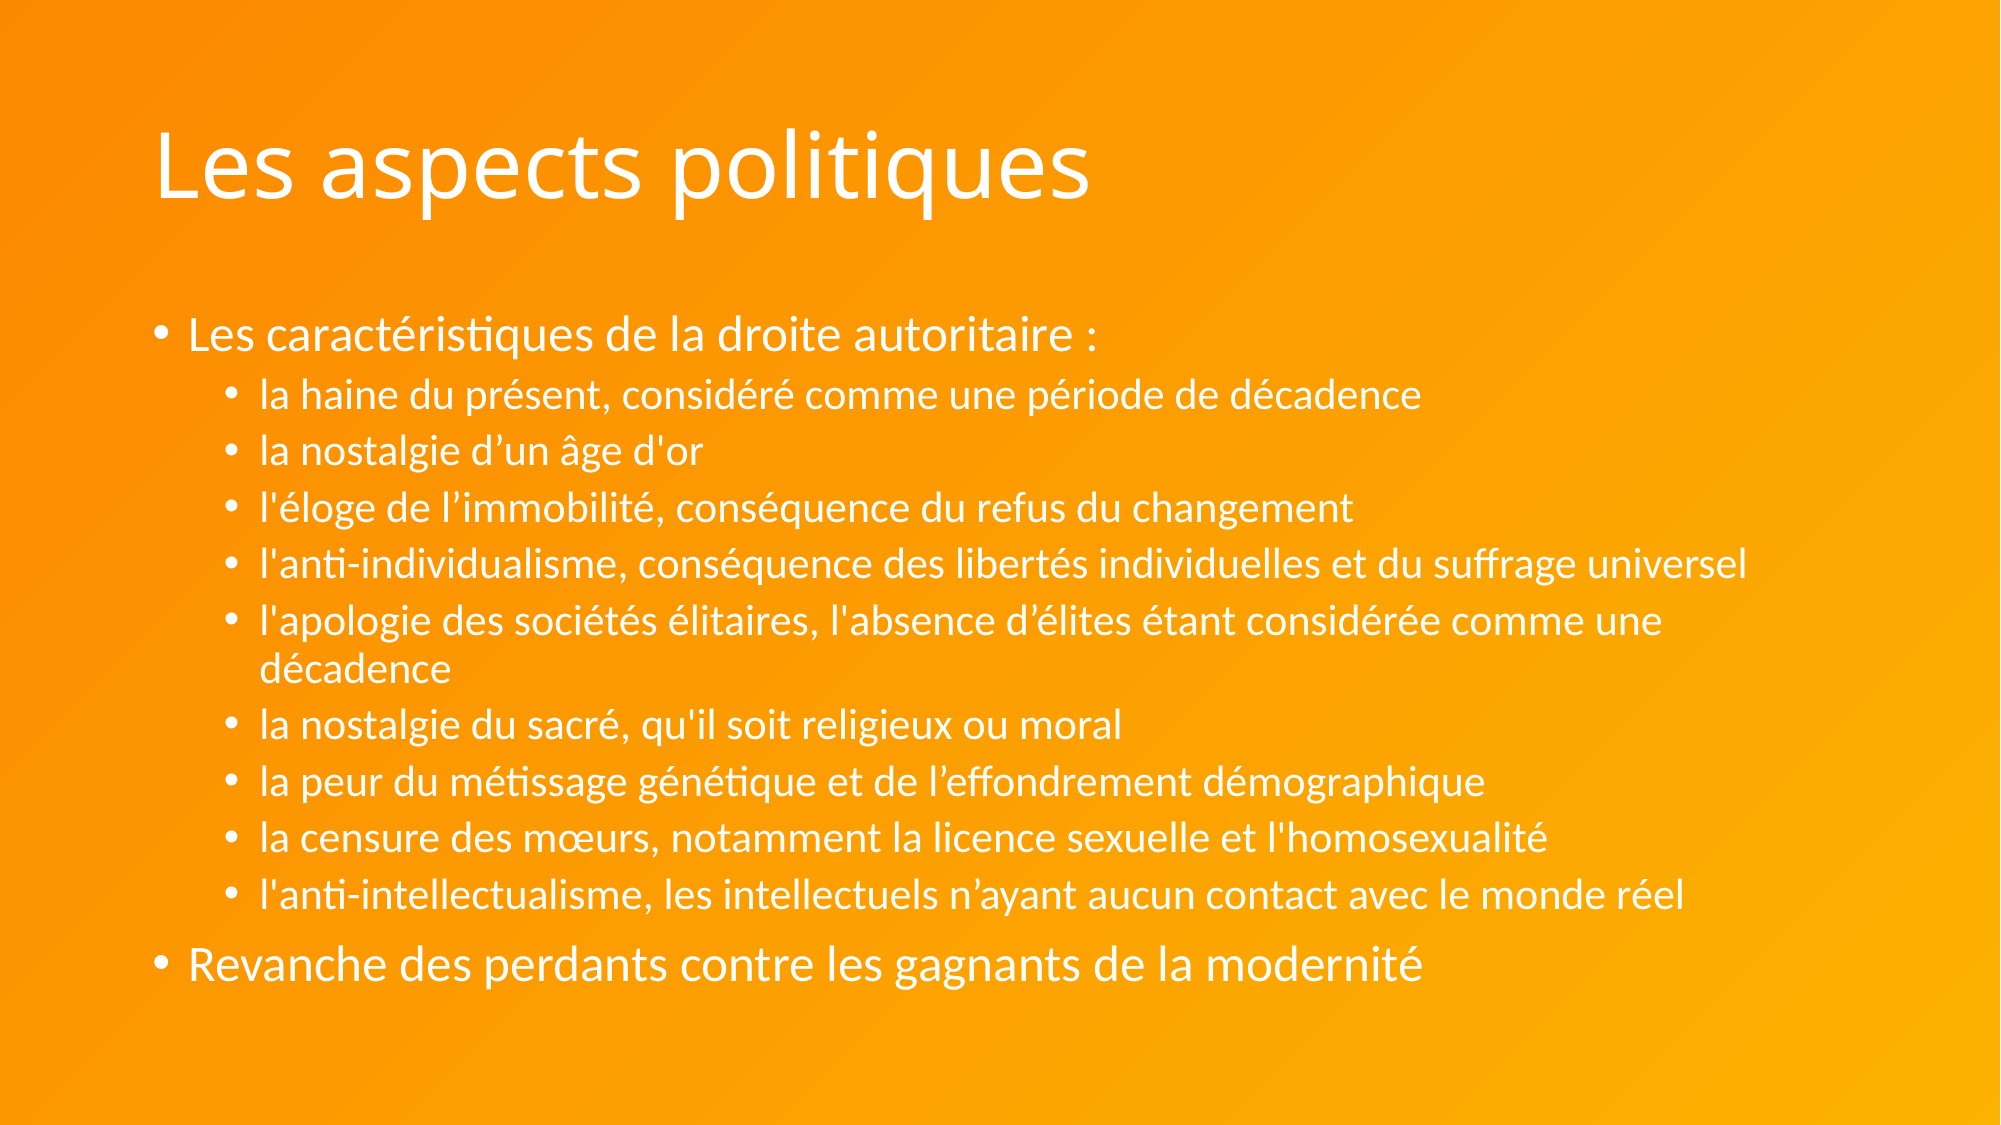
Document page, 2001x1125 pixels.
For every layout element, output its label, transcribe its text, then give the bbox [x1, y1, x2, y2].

list Les caractéristiques de la droite autoritaire : la haine du présent, considéré comme une période de décadence la nostalgie d’un âge d'or l'éloge de l’immobilité, conséquence du refus du changement l'anti-individualisme, conséquence des libertés individuelles et du suffrage universel l'apologie des sociétés élitaires, l'absence d’élites étant considérée comme une décadence la nostalgie du sacré, qu'il soit religieux ou moral la peur du métissage génétique et de l’effondrement démographique la censure des mœurs, notamment la licence sexuelle et l'homosexualité l'anti-intellectualisme, les intellectuels n’ayant aucun contact avec le monde réel Revanche des perdants contre les gagnants de la modernité [137, 299, 1863, 1014]
title Les aspects politiques [137, 59, 1863, 278]
